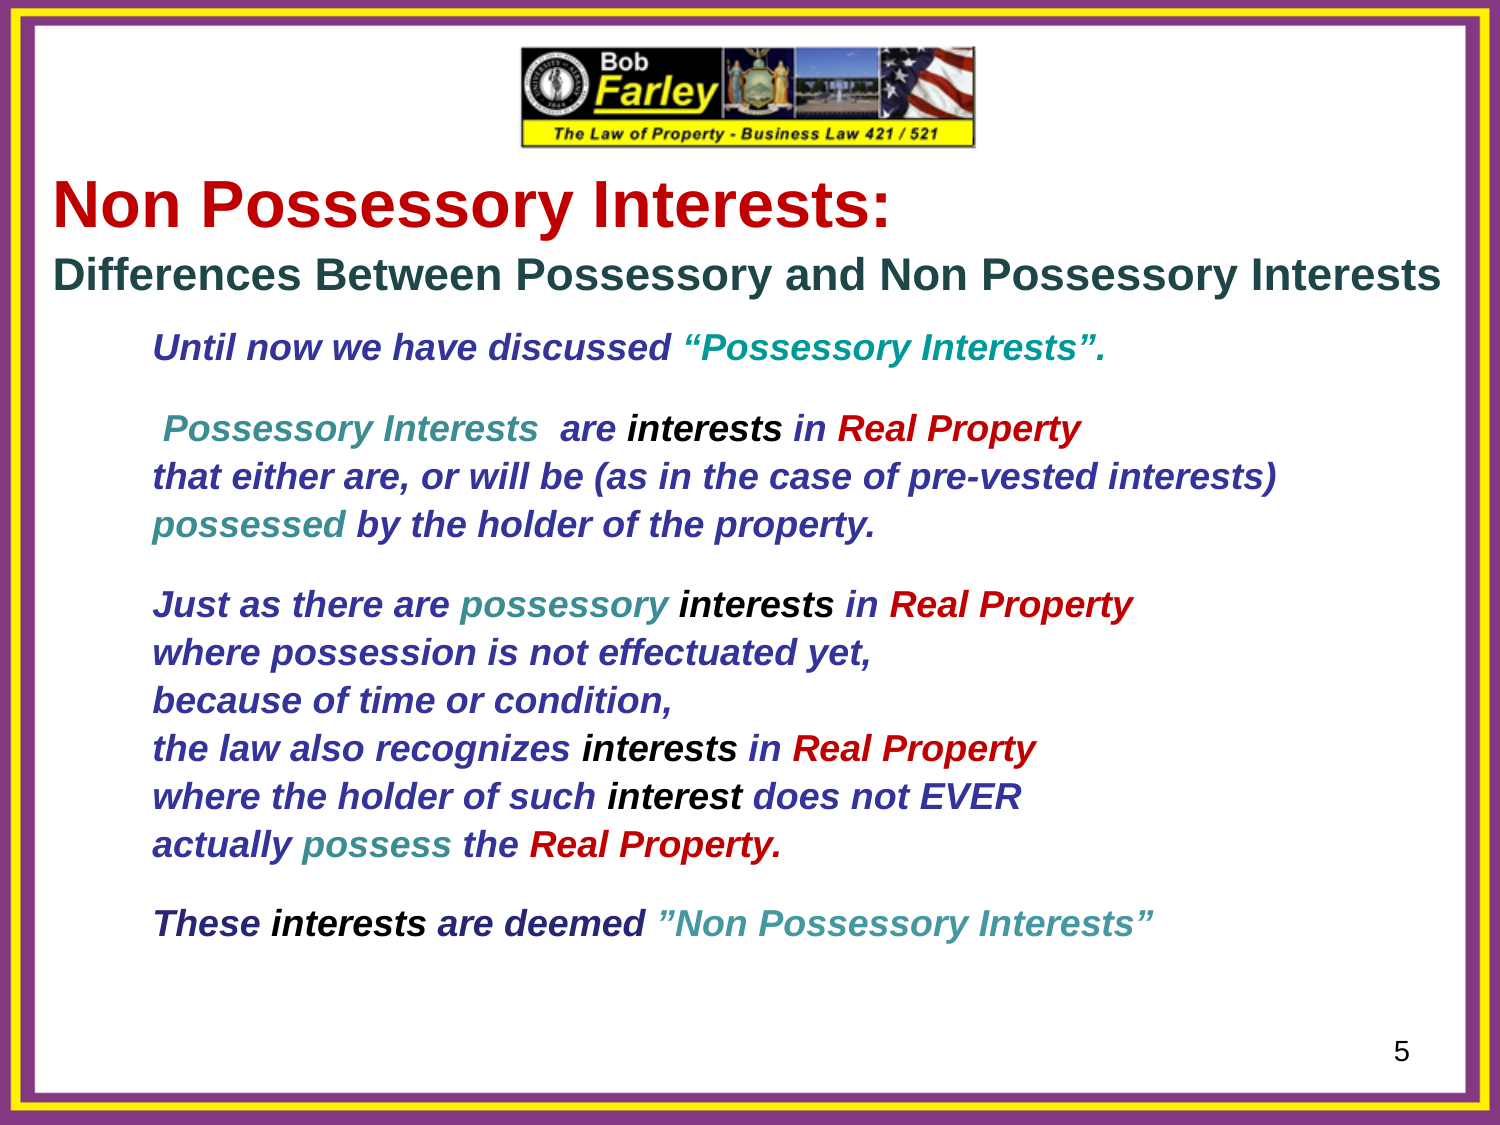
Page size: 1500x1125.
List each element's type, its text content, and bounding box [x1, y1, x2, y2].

picture [0, 0, 1500, 1125]
list Non Possessory Interests: Differences Between Possessory and Non Possessory Interests Until now we have discussed “Possessory Interests”. Possessory Interests are interests in Real Property that either are, or will be (as in the case of pre-vested interests) possessed by the holder of the property. Just as there are possessory interests in Real Property where possession is not effectuated yet, because of time or condition, the law also recognizes interests in Real Property where the holder of such interest does not EVER actually possess the Real Property. These interests are deemed ”Non Possessory Interests” [37, 162, 1463, 1051]
slide_number 5 [1074, 1024, 1426, 1103]
